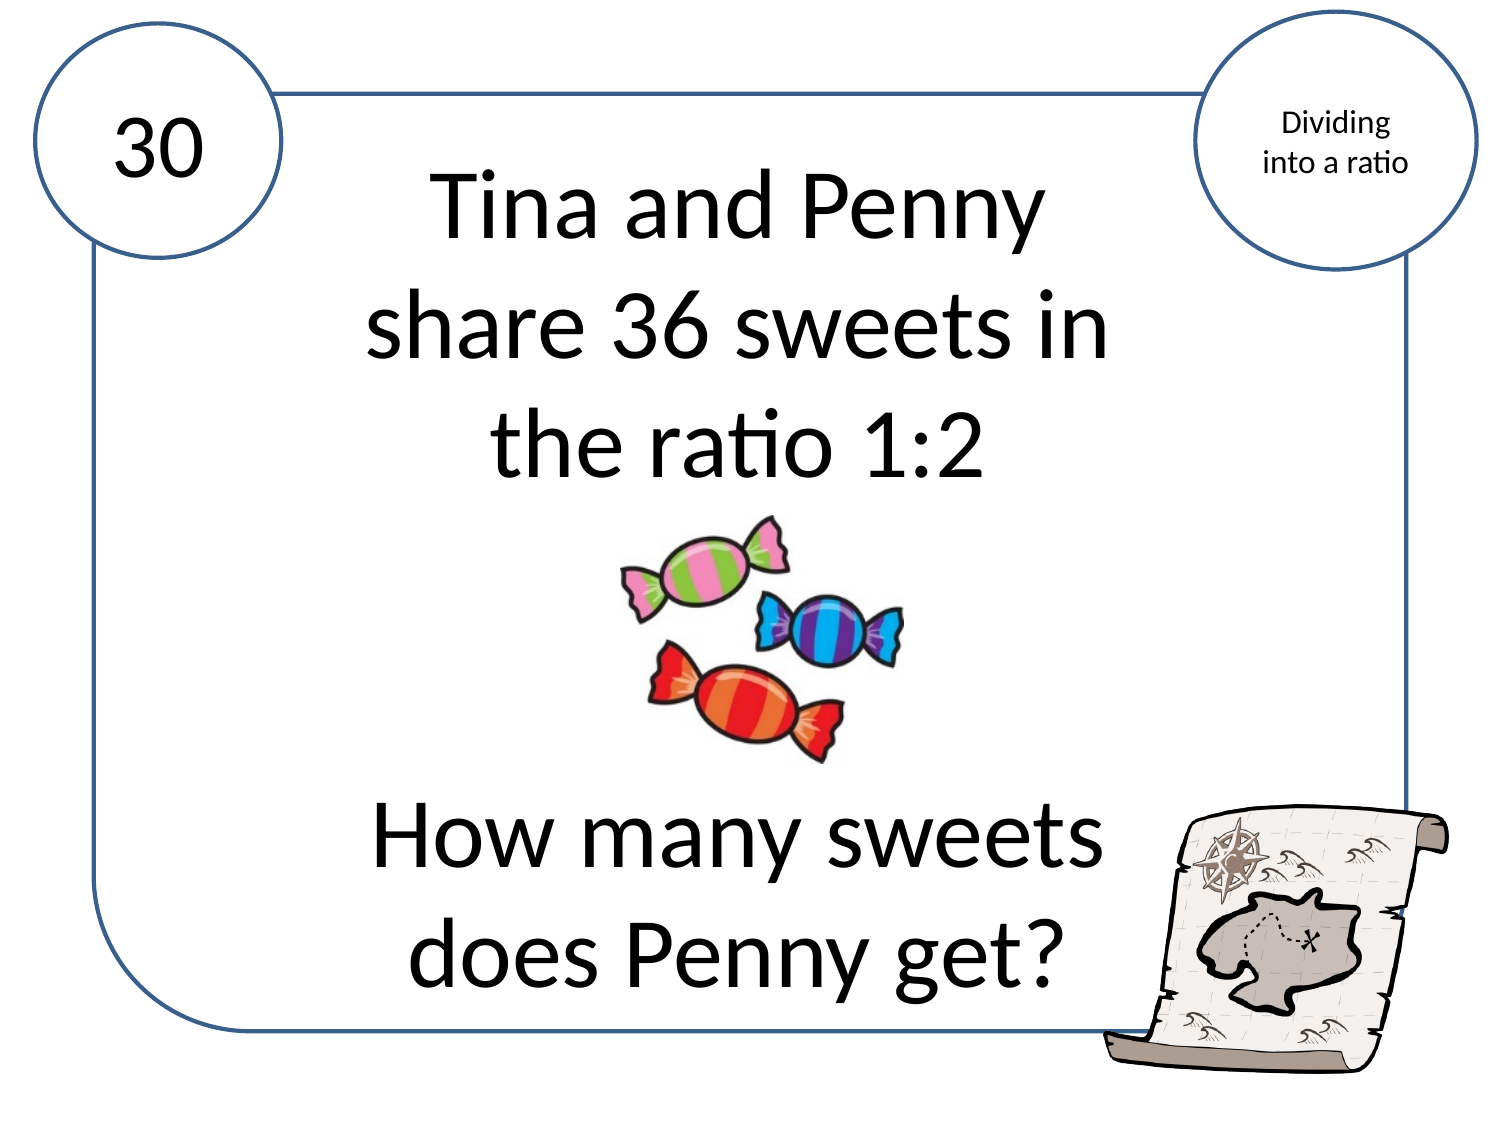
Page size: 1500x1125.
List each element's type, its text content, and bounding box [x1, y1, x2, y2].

text_box Tina and Penny share 36 sweets in the ratio 1:2 How many sweets does Penny get? [310, 130, 1166, 1016]
text_box [91, 91, 1409, 1034]
text_box Dividing into a ratio [1193, 9, 1479, 272]
text_box 30 [33, 21, 284, 260]
picture [619, 514, 904, 764]
picture [1103, 804, 1449, 1074]
